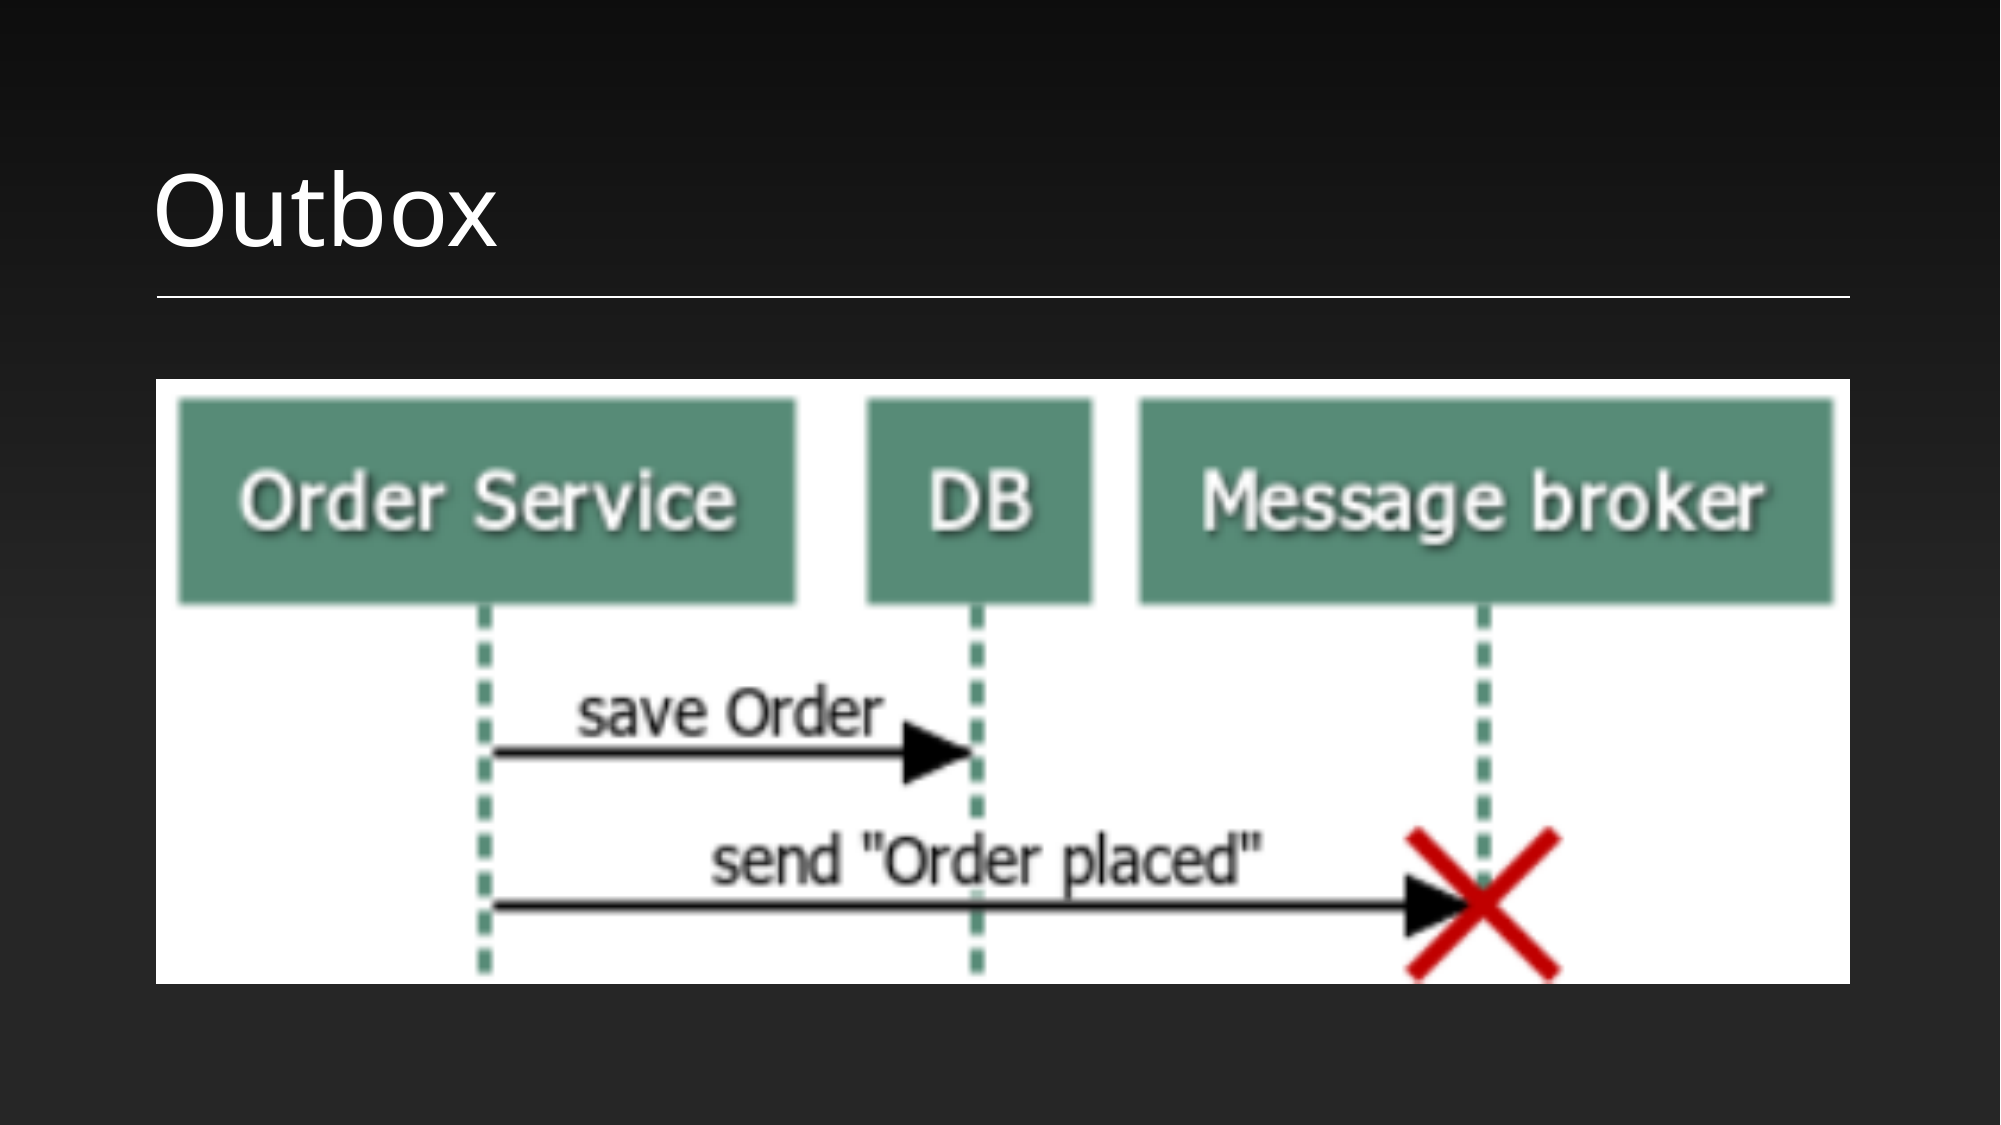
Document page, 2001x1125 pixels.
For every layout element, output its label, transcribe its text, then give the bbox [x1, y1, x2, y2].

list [156, 378, 1850, 984]
text_box [0, 621, 2000, 1125]
title Outbox [136, 104, 1850, 275]
text_box [0, 0, 2000, 621]
